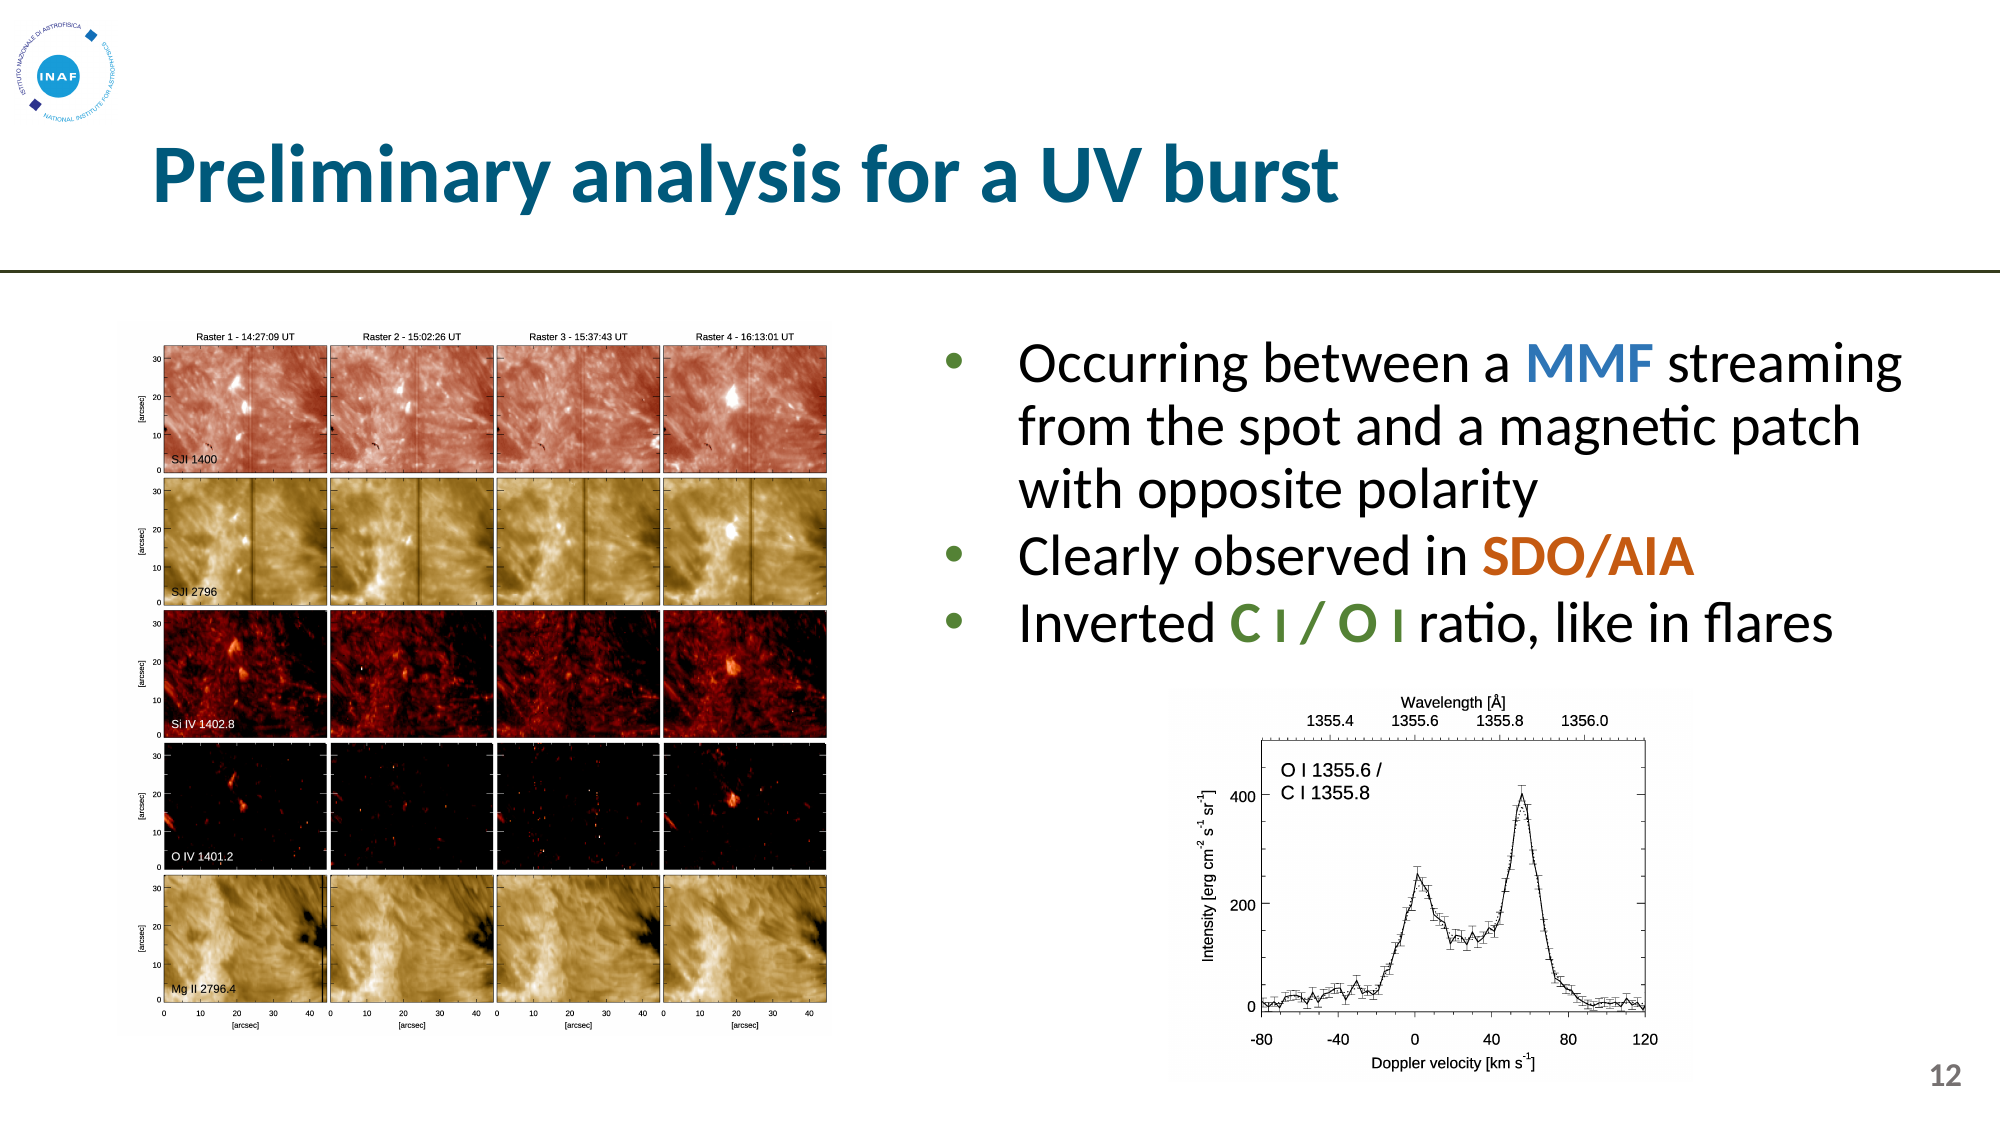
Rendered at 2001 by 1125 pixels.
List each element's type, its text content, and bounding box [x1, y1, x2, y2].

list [117, 321, 832, 1036]
picture [14, 20, 118, 125]
picture [1168, 688, 1693, 1082]
title Preliminary analysis for a UV burst [137, 89, 1863, 261]
slide_number 12 [1527, 1042, 1978, 1103]
text_box Occurring between a MMF streaming from the spot and a magnetic patch with opposite polarity Clearly observed in SDO/AIA Inverted C I / O I ratio, like in flares [900, 325, 1962, 959]
